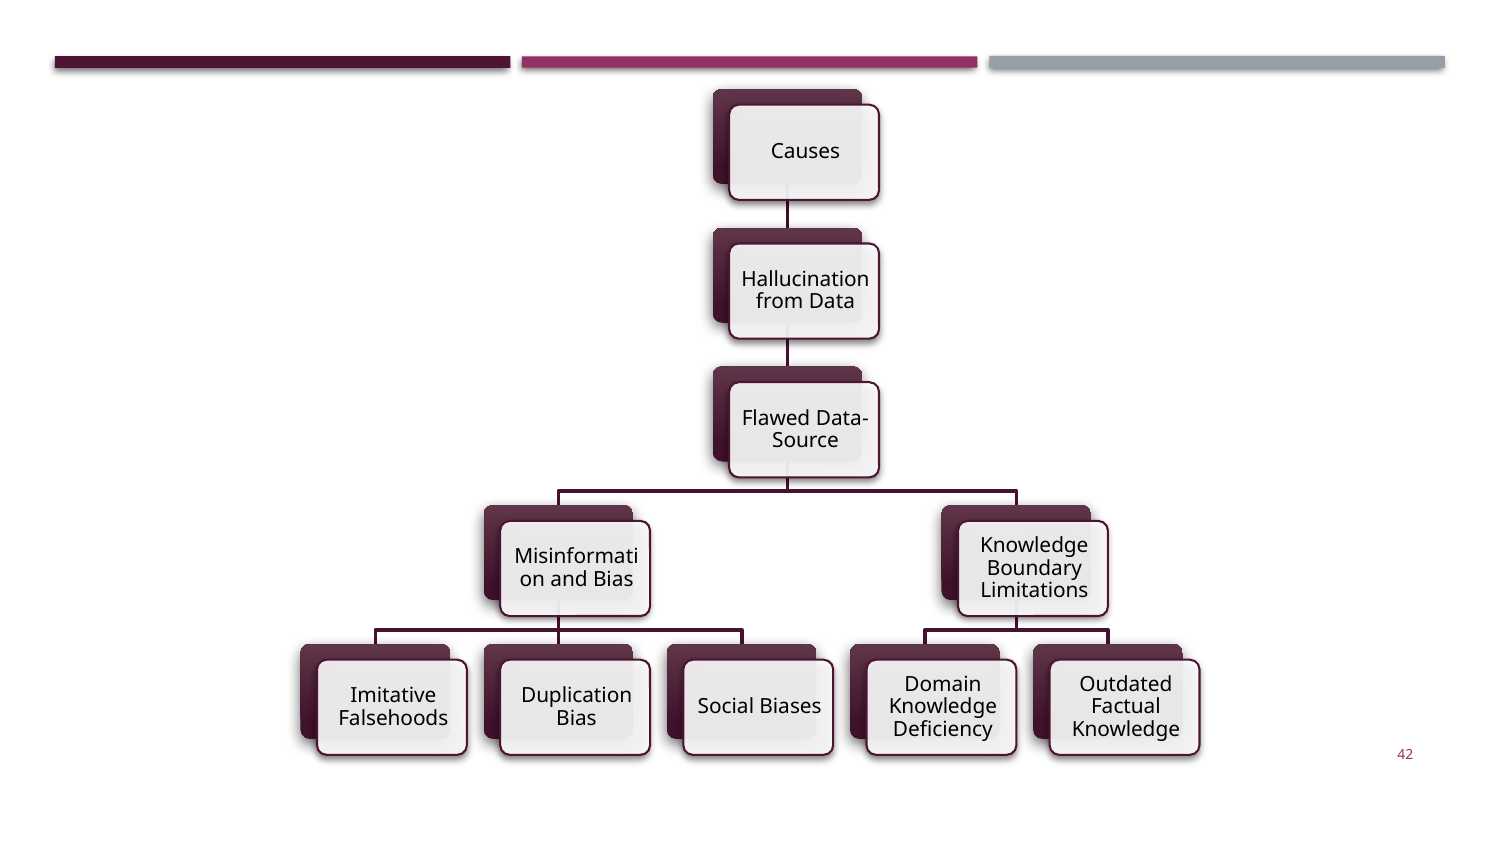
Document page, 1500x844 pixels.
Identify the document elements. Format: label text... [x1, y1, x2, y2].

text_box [249, 87, 1251, 756]
slide_number 42 [1298, 732, 1429, 778]
